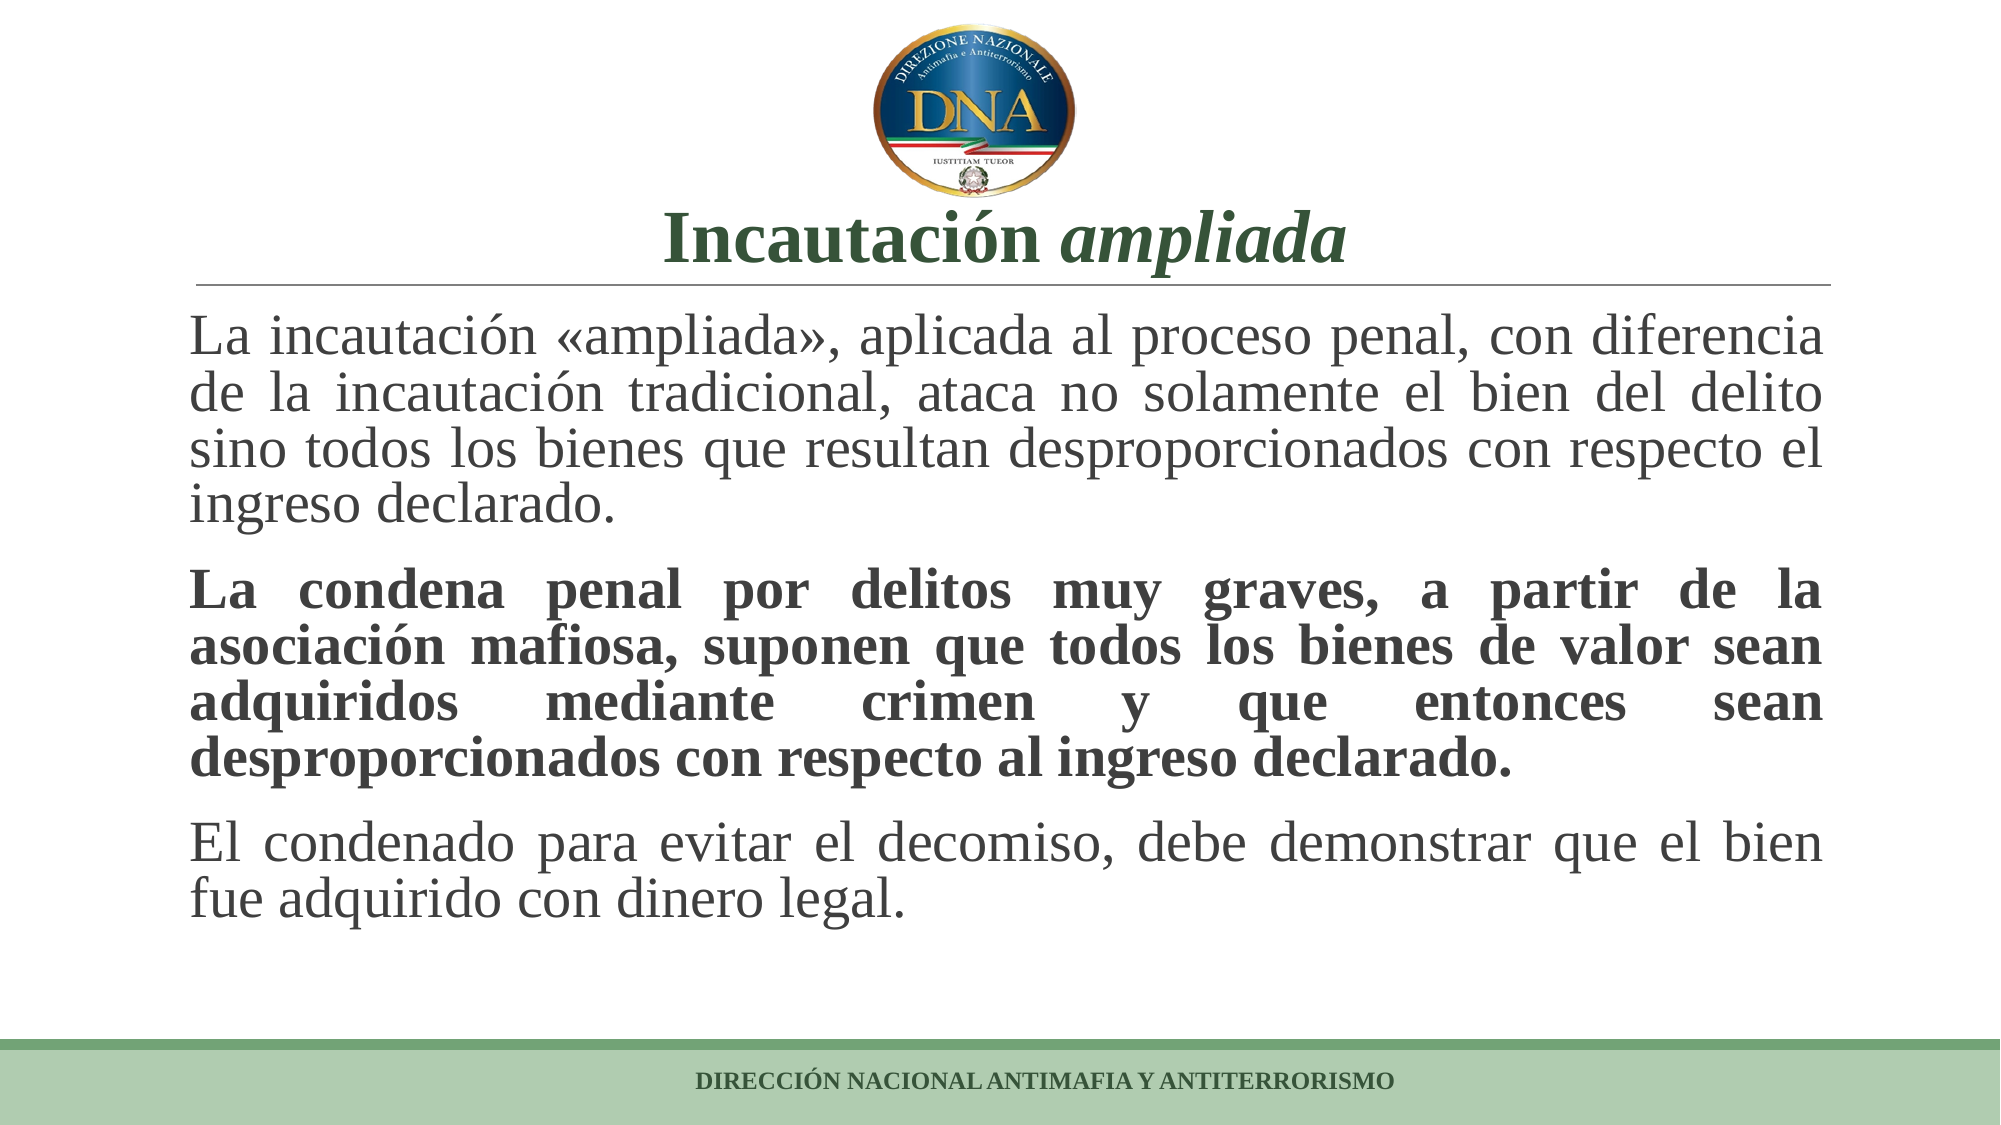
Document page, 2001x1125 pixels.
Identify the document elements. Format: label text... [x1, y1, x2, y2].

title Incautación ampliada [180, 47, 1830, 285]
picture [872, 22, 1078, 198]
footer DIRECCIÓN NACIONAL ANTIMAFIA Y ANTITERRORISMO [650, 1034, 1442, 1125]
list La incautación «ampliada», aplicada al proceso penal, con diferencia de la incautación tradicional, ataca no solamente el bien del delito sino todos los bienes que resultan desproporcionados con respecto el ingreso declarado. La condena penal por delitos muy graves, a partir de la asociación mafiosa, suponen que todos los bienes de valor sean adquiridos mediante crimen y que entonces sean desproporcionados con respecto al ingreso declarado. El condenado para evitar el decomiso, debe demonstrar que el bien fue adquirido con dinero legal. [174, 302, 1825, 963]
